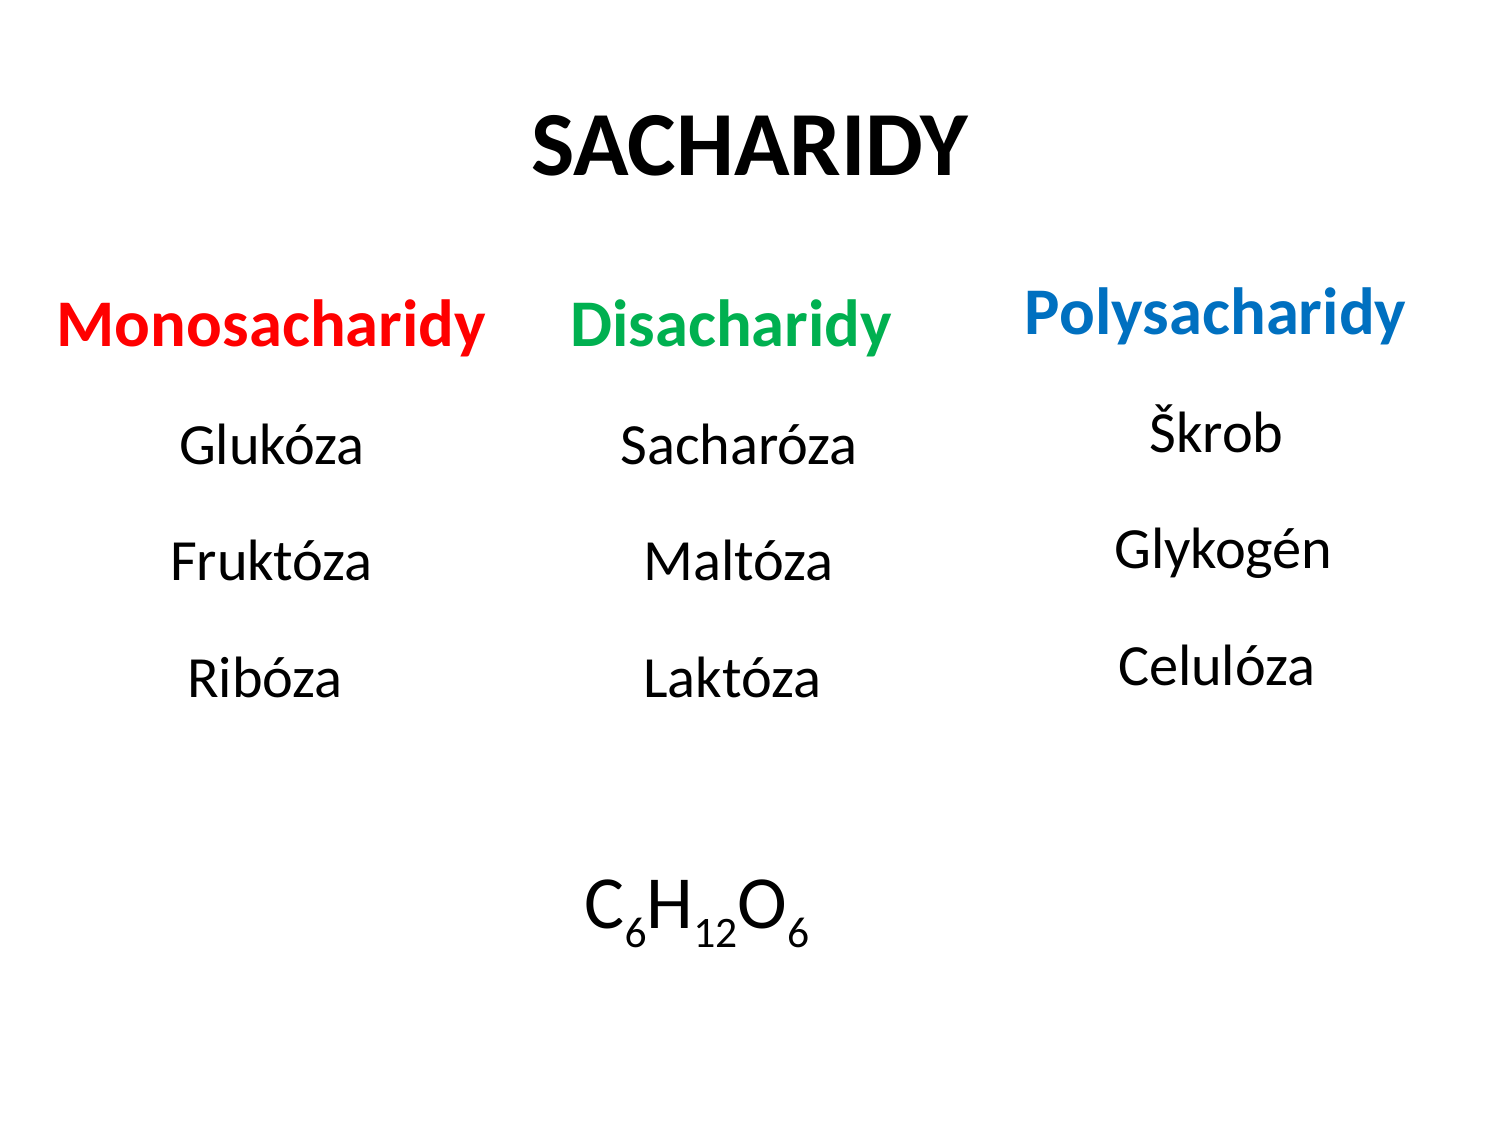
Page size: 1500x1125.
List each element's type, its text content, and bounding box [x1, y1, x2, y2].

text_box Disacharidy Sacharóza Maltóza Laktóza [513, 231, 965, 975]
title SACHARIDY [75, 45, 1425, 233]
list Polysacharidy Škrob Glykogén Celulóza [969, 219, 1478, 963]
text_box C6H12O6 [561, 845, 833, 964]
text_box Monosacharidy Glukóza Fruktóza Ribóza [29, 231, 513, 975]
